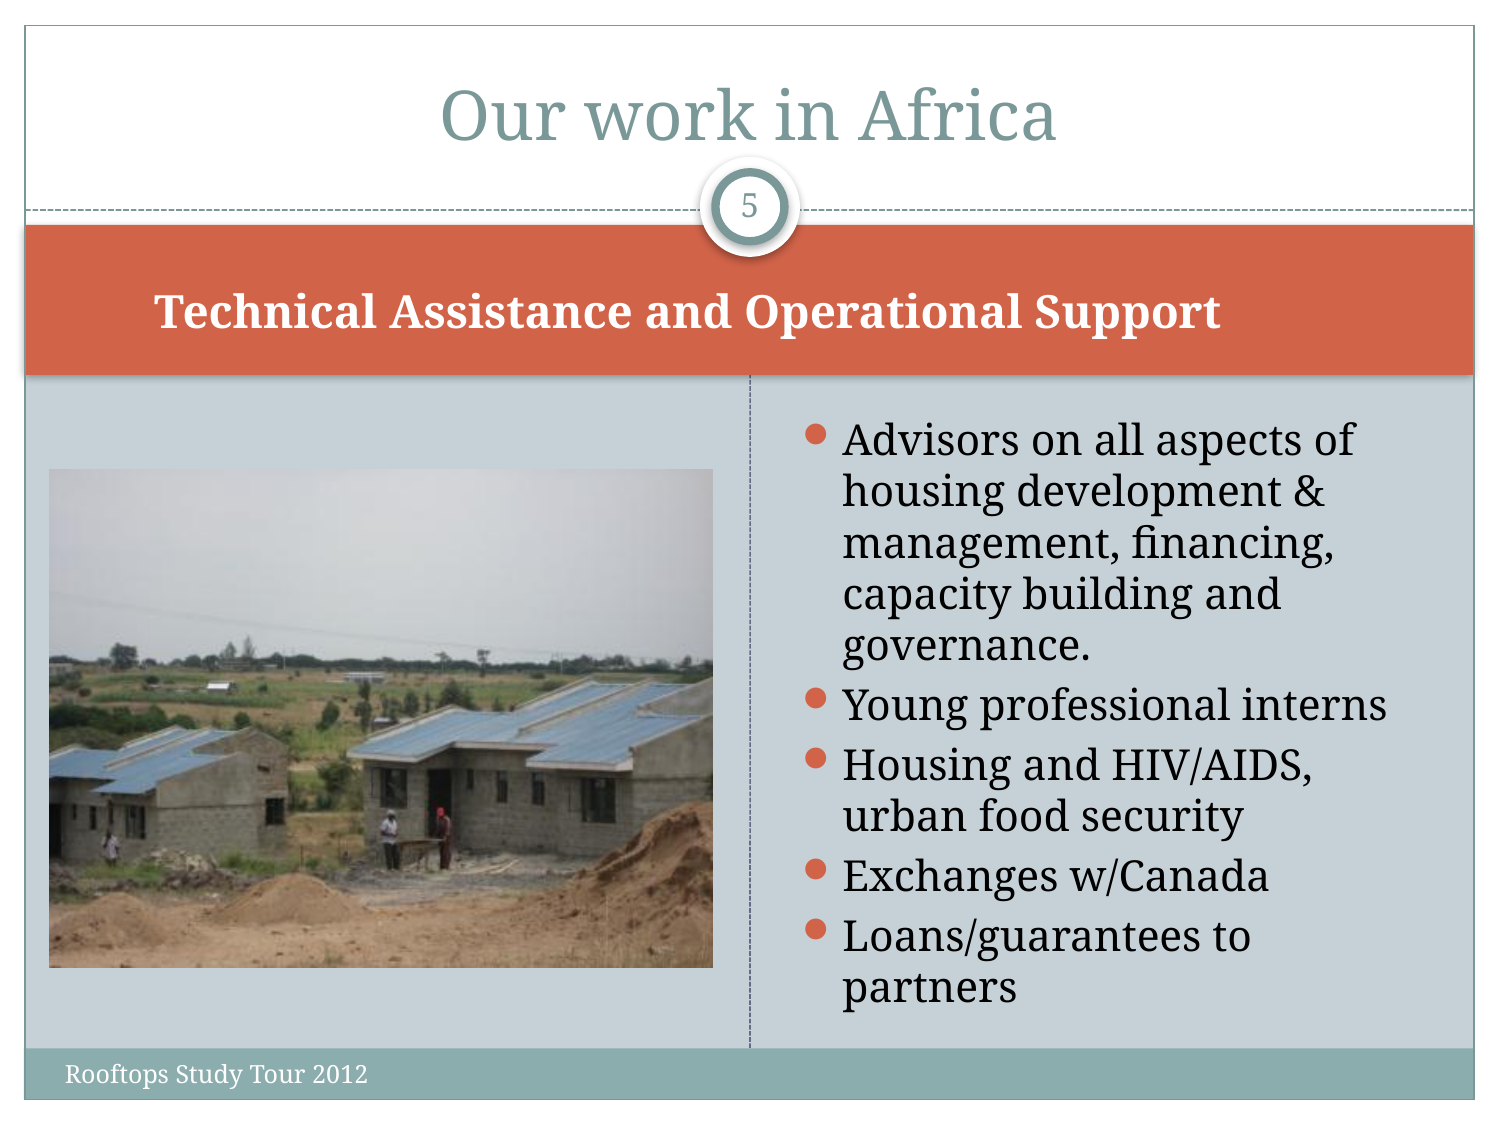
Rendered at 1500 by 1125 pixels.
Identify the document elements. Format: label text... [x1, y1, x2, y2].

footer Rooftops Study Tour 2012 [50, 1051, 638, 1112]
list Advisors on all aspects of housing development & management, financing, capacity building and governance. Young professional interns Housing and HIV/AIDS, urban food security Exchanges w/Canada Loans/guarantees to partners [787, 405, 1450, 1033]
list Technical Assistance and Operational Support [48, 249, 1460, 371]
title Our work in Africa [49, 37, 1450, 162]
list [49, 469, 713, 968]
slide_number 5 [712, 171, 788, 244]
